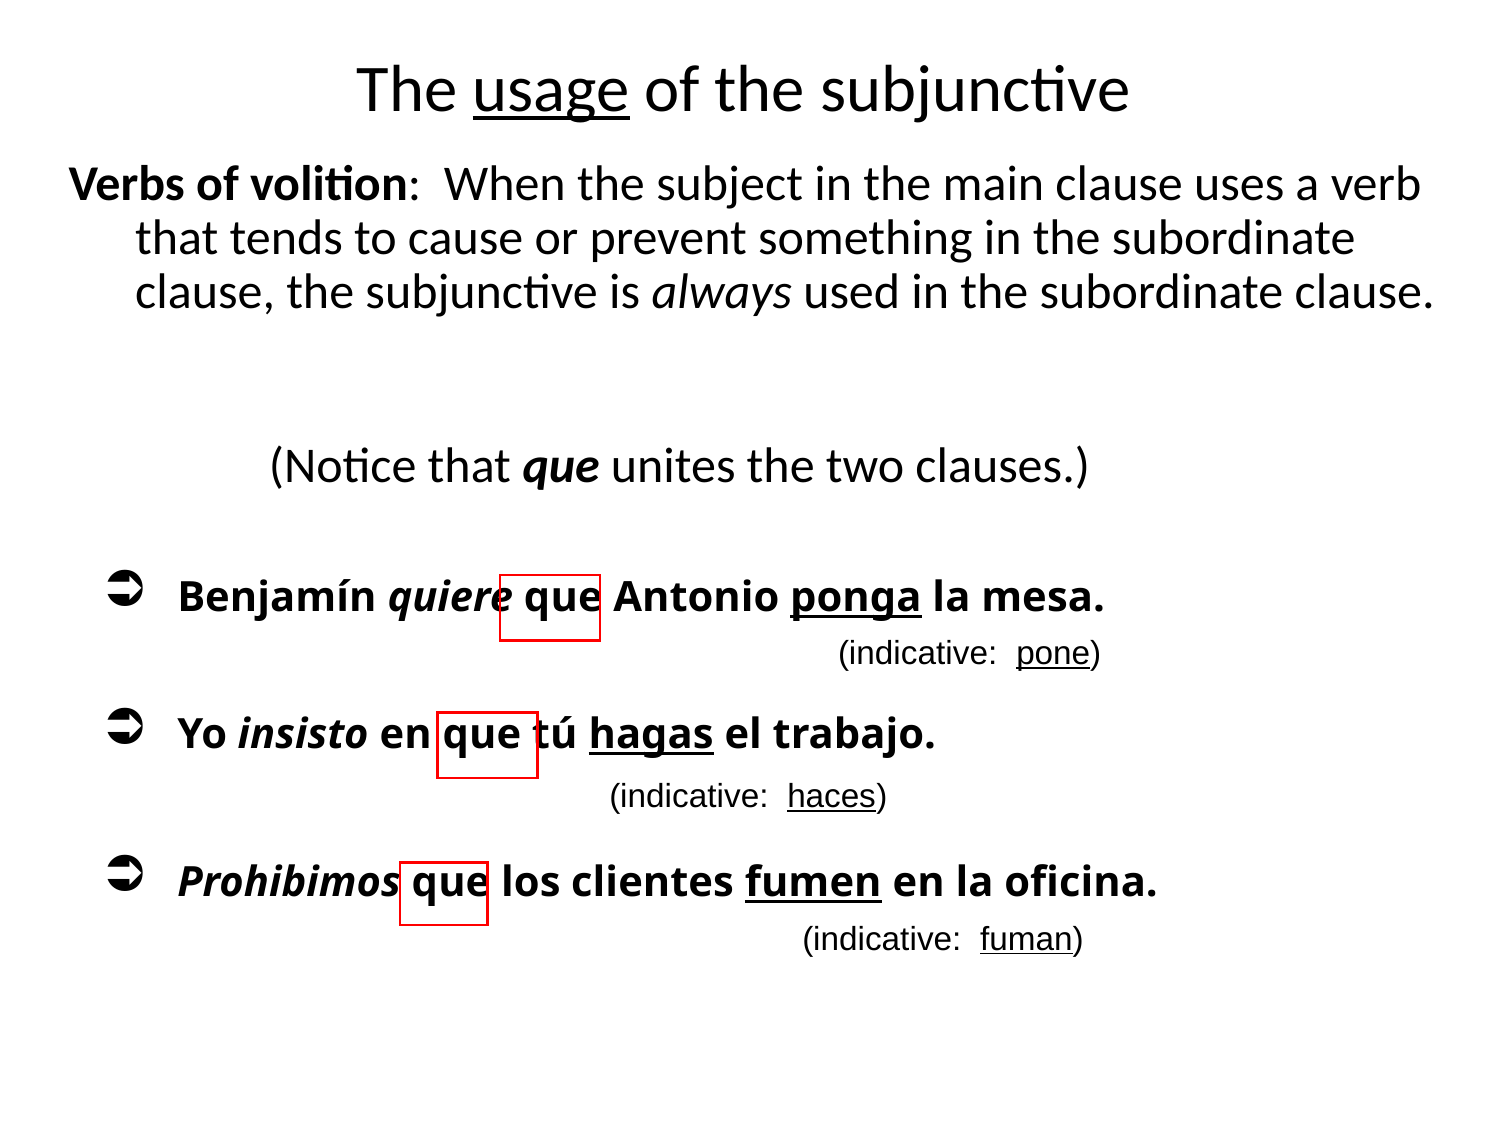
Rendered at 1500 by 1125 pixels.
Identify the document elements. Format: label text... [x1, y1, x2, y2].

text_box (indicative: haces) [594, 767, 1007, 822]
text_box (Notice that que unites the two clauses.) [123, 424, 1236, 500]
text_box (indicative: pone) [823, 624, 1236, 679]
text_box Verbs of volition: When the subject in the main clause uses a verb that tends to cause or prevent something in the subordinate clause, the subjunctive is always used in the subordinate clause. [68, 149, 1463, 327]
text_box (indicative: fuman) [787, 909, 1200, 965]
text_box [399, 862, 488, 925]
text_box Benjamín quiere que Antonio ponga la mesa. [87, 562, 1463, 628]
text_box The usage of the subjunctive [74, 37, 1413, 133]
text_box [437, 712, 538, 779]
text_box [500, 575, 600, 641]
text_box Yo insisto en que tú hagas el trabajo. [87, 699, 1463, 765]
text_box Prohibimos que los clientes fumen en la oficina. [87, 847, 1463, 913]
